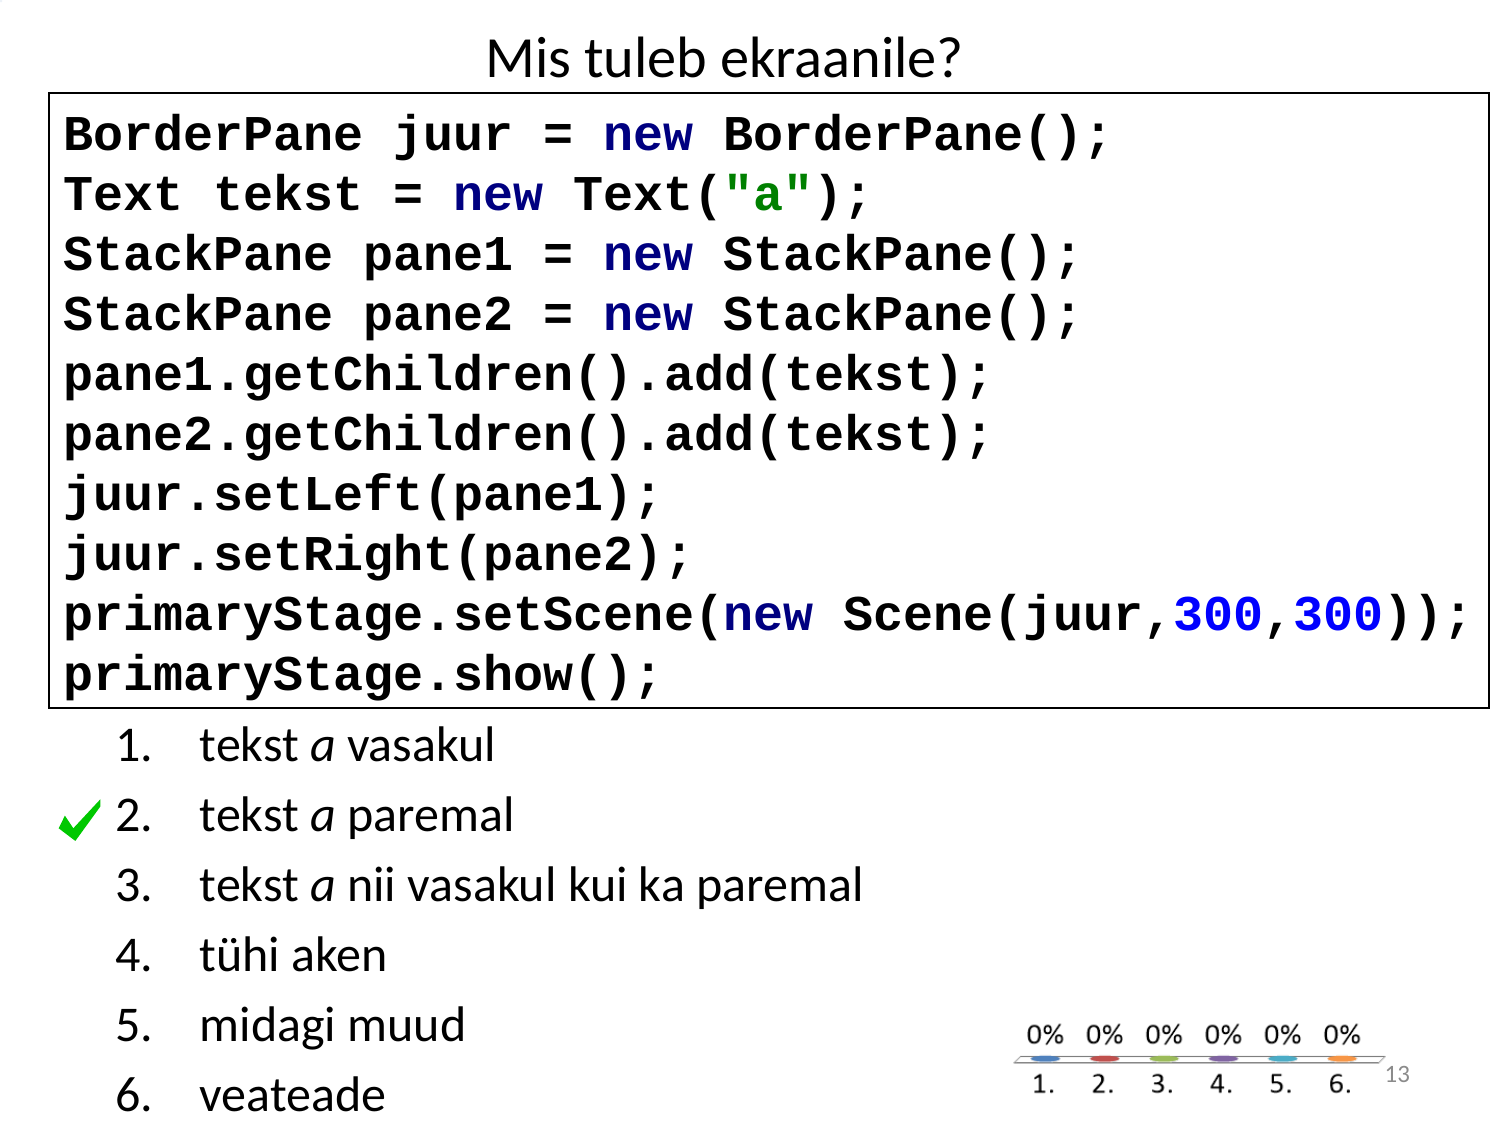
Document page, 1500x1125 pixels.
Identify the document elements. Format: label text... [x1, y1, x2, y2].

title Mis tuleb ekraanile? [49, 0, 1400, 93]
text_box BorderPane juur = new BorderPane(); Text tekst = new Text("a"); StackPane pane1 = new StackPane(); StackPane pane2 = new StackPane(); pane1.getChildren().add(tekst); pane2.getChildren().add(tekst); juur.setLeft(pane1); juur.setRight(pane2); primaryStage.setScene(new Scene(juur,300,300)); primaryStage.show(); [48, 93, 1490, 708]
text_box [56, 797, 103, 844]
text_box [996, 726, 1402, 1105]
list tekst a vasakul tekst a paremal tekst a nii vasakul kui ka paremal tühi aken midagi muud veateade [100, 708, 999, 1038]
slide_number 13 [1402, 1042, 1425, 1103]
